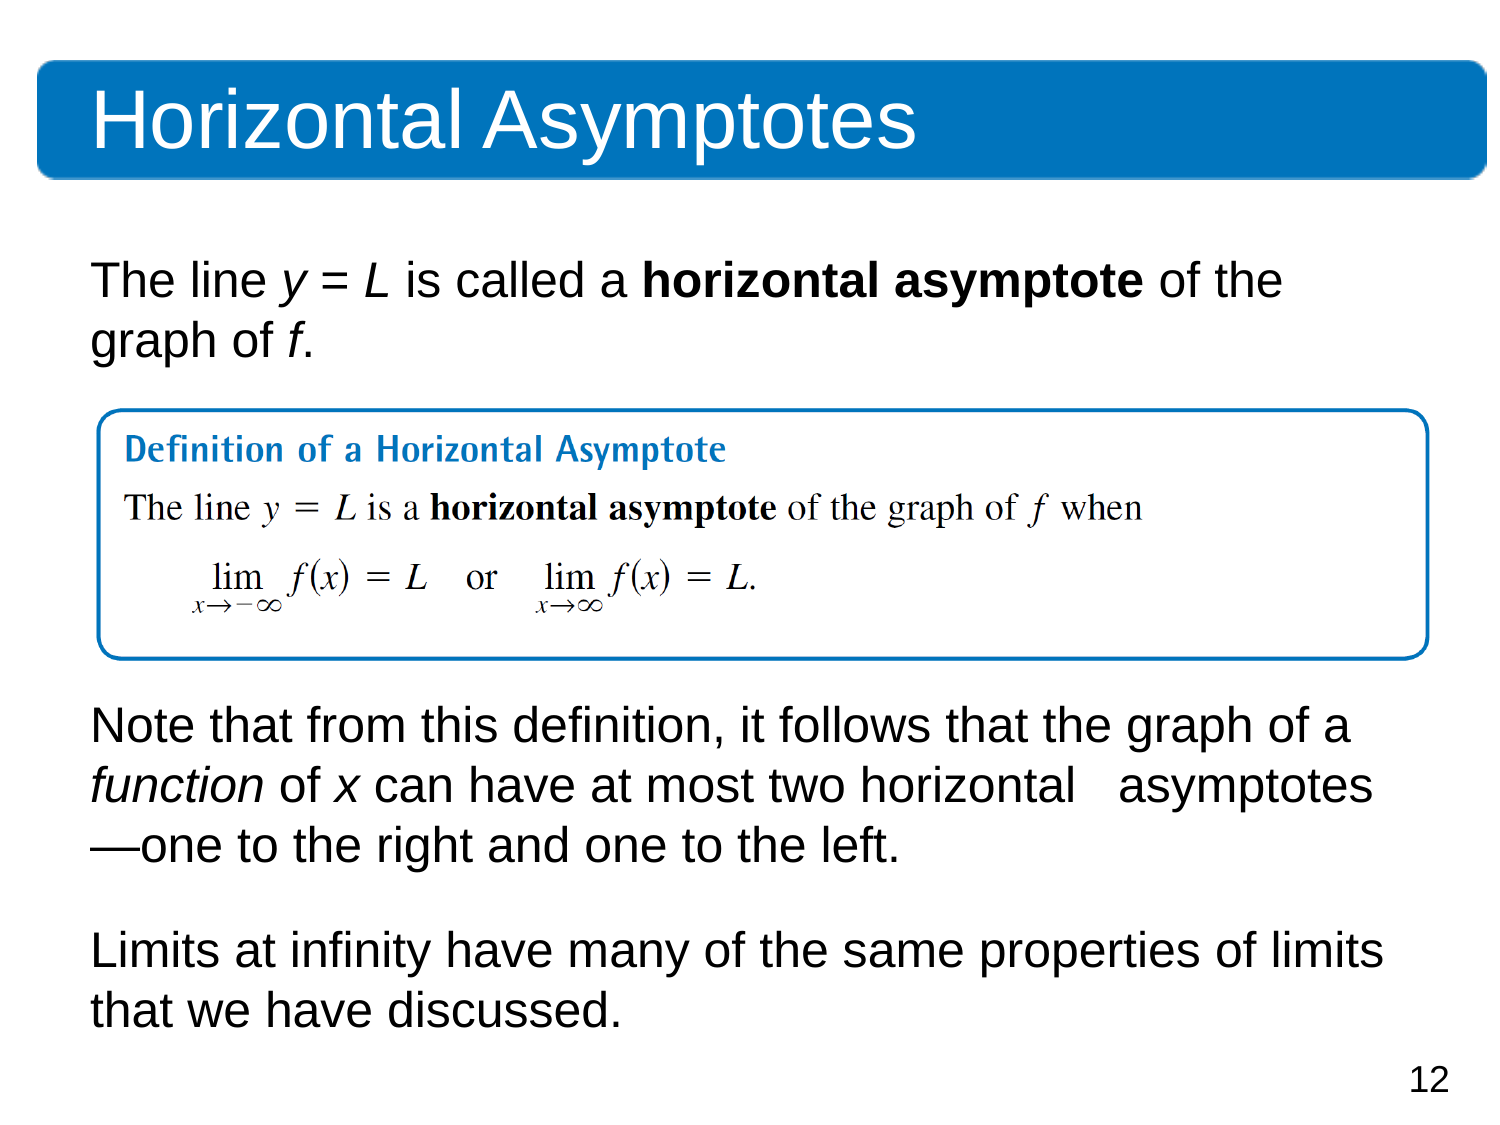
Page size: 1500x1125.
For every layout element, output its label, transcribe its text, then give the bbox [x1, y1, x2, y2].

picture [37, 60, 1487, 180]
list The line y = L is called a horizontal asymptote of the graph of f. Note that from this definition, it follows that the graph of a function of x can have at most two horizontal asymptotes—one to the right and one to the left. Limits at infinity have many of the same properties of limits that we have discussed. [74, 679, 1426, 1076]
title Horizontal Asymptotes [74, 56, 1439, 173]
picture [75, 399, 1444, 673]
list The line y = L is called a horizontal asymptote of the graph of f. Note that from this definition, it follows that the graph of a function of x can have at most two horizontal asymptotes—one to the right and one to the left. Limits at infinity have many of the same properties of limits that we have discussed. [74, 239, 1426, 399]
